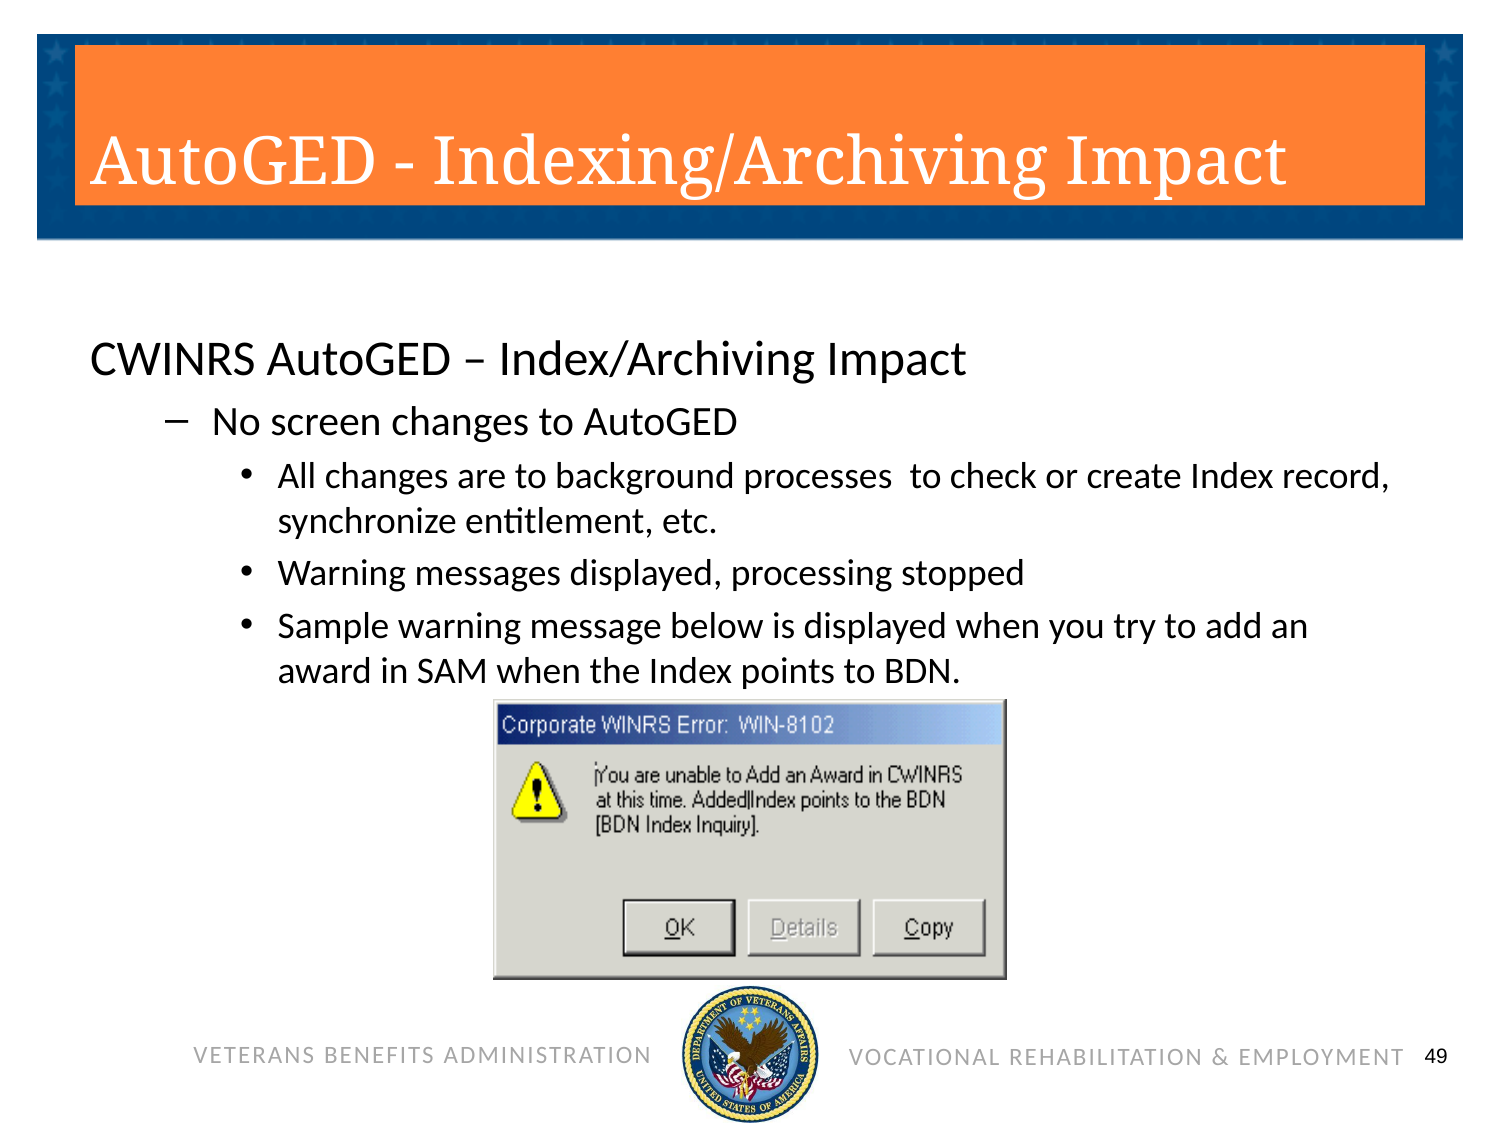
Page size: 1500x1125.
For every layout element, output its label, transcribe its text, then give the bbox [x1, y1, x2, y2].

title AutoGED - Indexing/Archiving Impact [75, 45, 1425, 206]
slide_number 49 [1382, 1025, 1463, 1086]
picture [37, 34, 1463, 258]
picture [681, 1005, 819, 1123]
picture [493, 699, 1007, 980]
list CWINRS AutoGED – Index/Archiving Impact No screen changes to AutoGED All changes are to background processes to check or create Index record, synchronize entitlement, etc. Warning messages displayed, processing stopped Sample warning message below is displayed when you try to add an award in SAM when the Index points to BDN. [75, 317, 1425, 1005]
